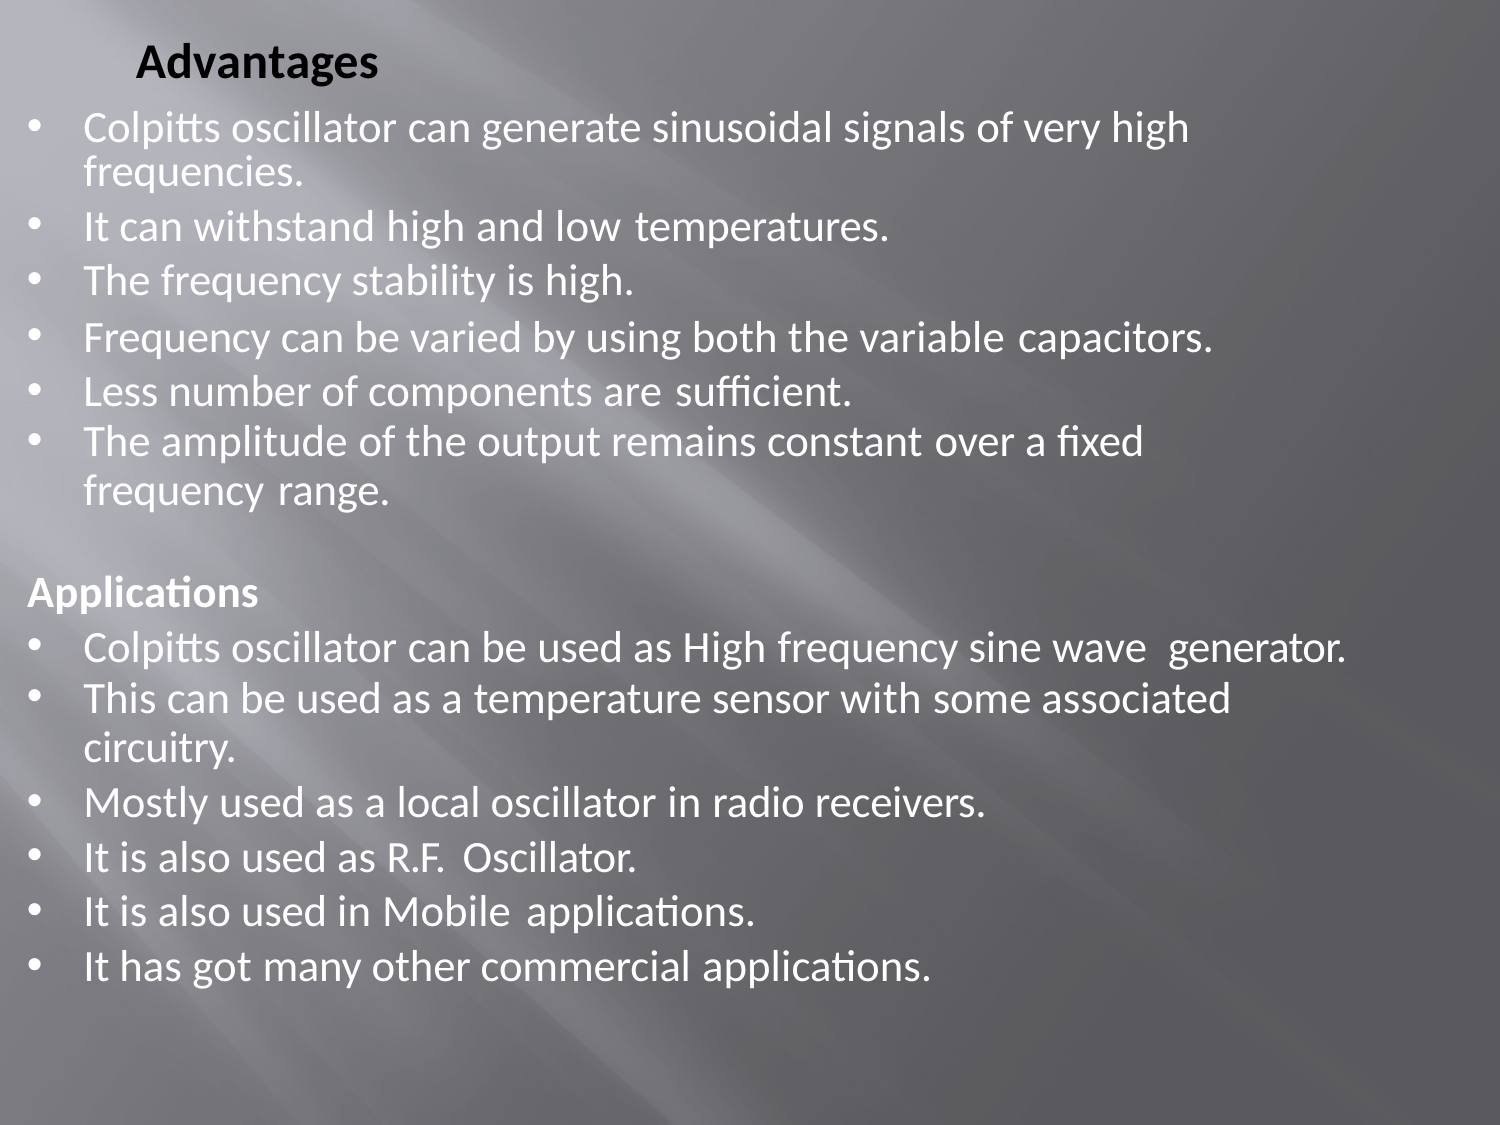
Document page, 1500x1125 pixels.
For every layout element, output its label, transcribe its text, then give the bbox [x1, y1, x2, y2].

text_box Colpitts oscillator can generate sinusoidal signals of very high frequencies. It can withstand high and low temperatures. The frequency stability is high. Frequency can be varied by using both the variable capacitors. Less number of components are sufficient. The amplitude of the output remains constant over a fixed frequency range. Applications Colpitts oscillator can be used as High frequency sine wave generator. This can be used as a temperature sensor with some associated circuitry. Mostly used as a local oscillator in radio receivers. It is also used as R.F. Oscillator. It is also used in Mobile applications. It has got many other commercial applications. [24, 95, 1450, 991]
title Advantages [50, 0, 463, 95]
